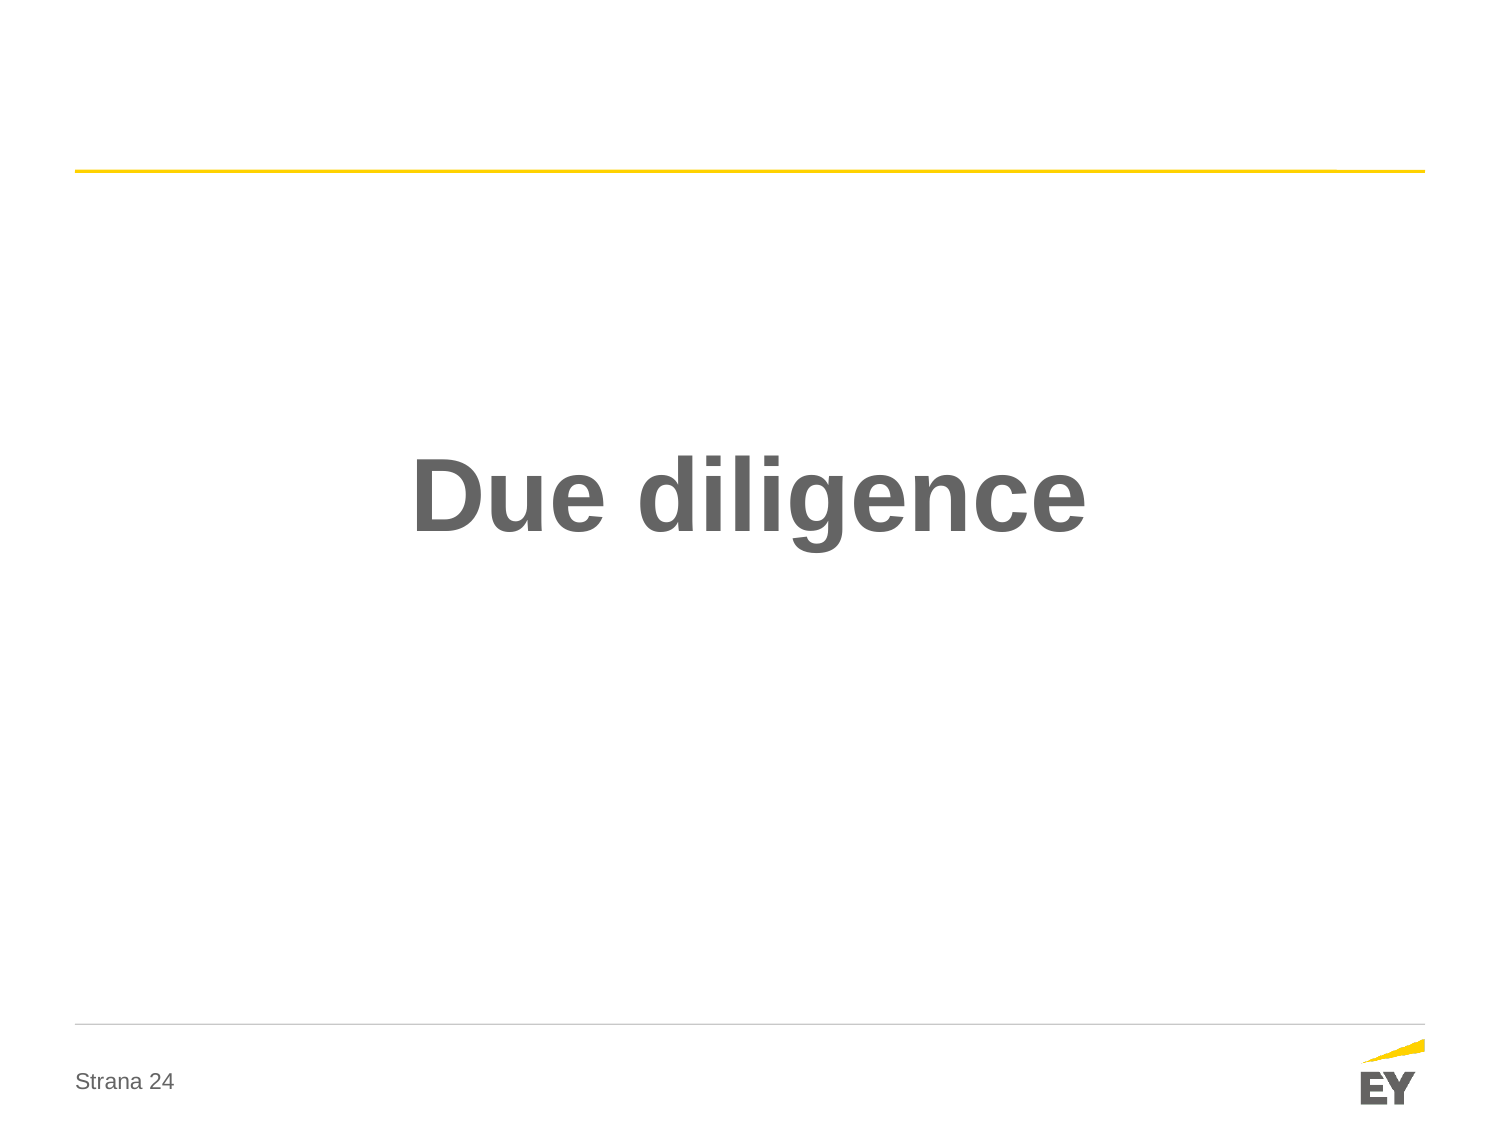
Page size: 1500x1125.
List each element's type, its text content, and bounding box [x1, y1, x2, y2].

picture [1359, 1070, 1416, 1105]
text_box Due diligence [74, 427, 1425, 698]
picture [1359, 1037, 1425, 1064]
